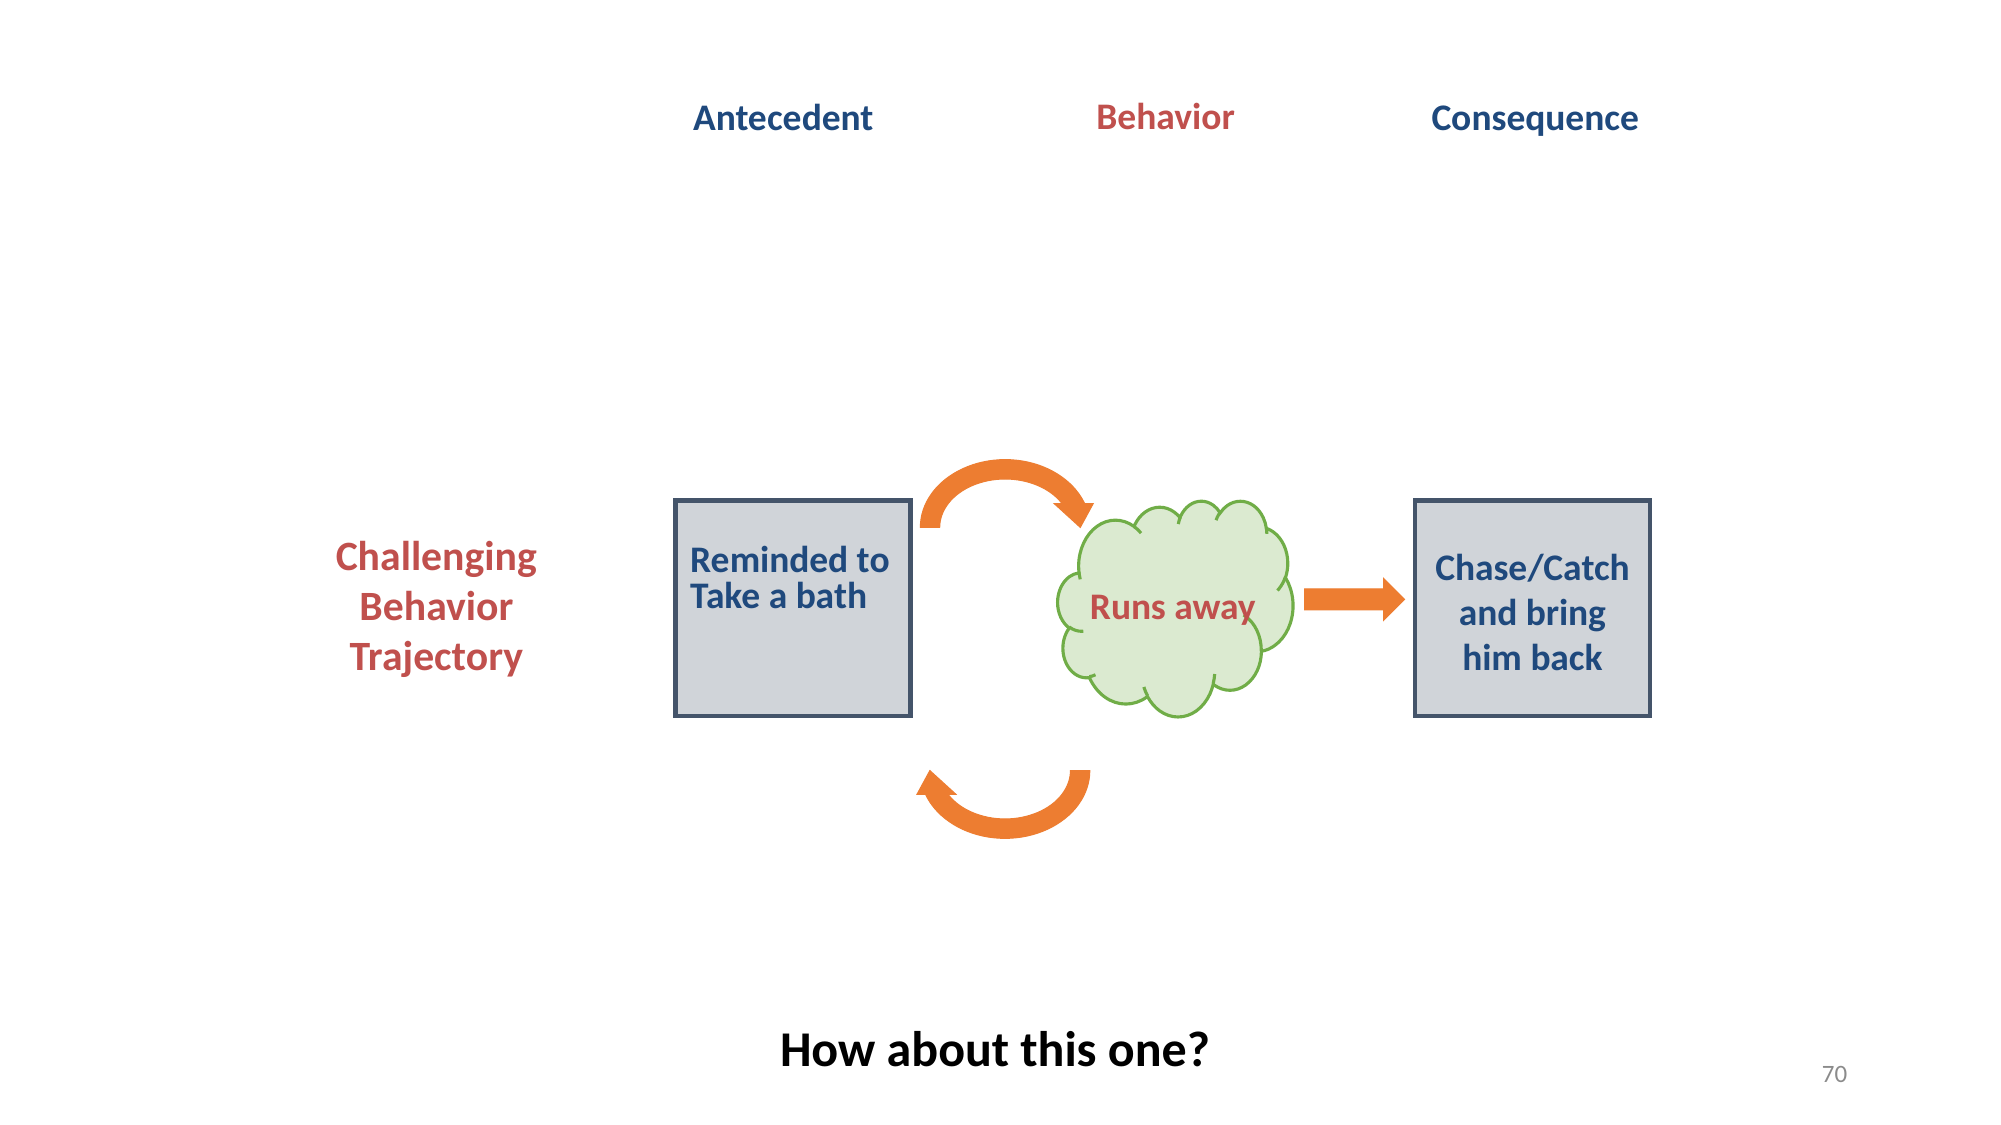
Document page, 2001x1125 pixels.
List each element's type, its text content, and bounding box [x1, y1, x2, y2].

text_box [1062, 500, 1294, 718]
text_box How about this one? [340, 1009, 1651, 1084]
text_box [919, 459, 1095, 529]
text_box Behavior [1010, 85, 1321, 145]
text_box [1057, 584, 1062, 621]
text_box Consequence [1404, 85, 1667, 146]
text_box Chase/Catch and bring him back [1414, 535, 1651, 686]
text_box [1414, 686, 1651, 717]
text_box Reminded to Take a bath [675, 535, 911, 623]
text_box [675, 500, 911, 535]
text_box Antecedent [656, 85, 911, 146]
text_box [916, 769, 1091, 839]
slide_number 70 [1412, 1042, 1863, 1103]
text_box [1414, 500, 1651, 535]
text_box [1304, 577, 1406, 622]
text_box Runs away [1062, 574, 1284, 635]
text_box Challenging Behavior Trajectory [306, 521, 567, 687]
text_box [675, 623, 911, 717]
